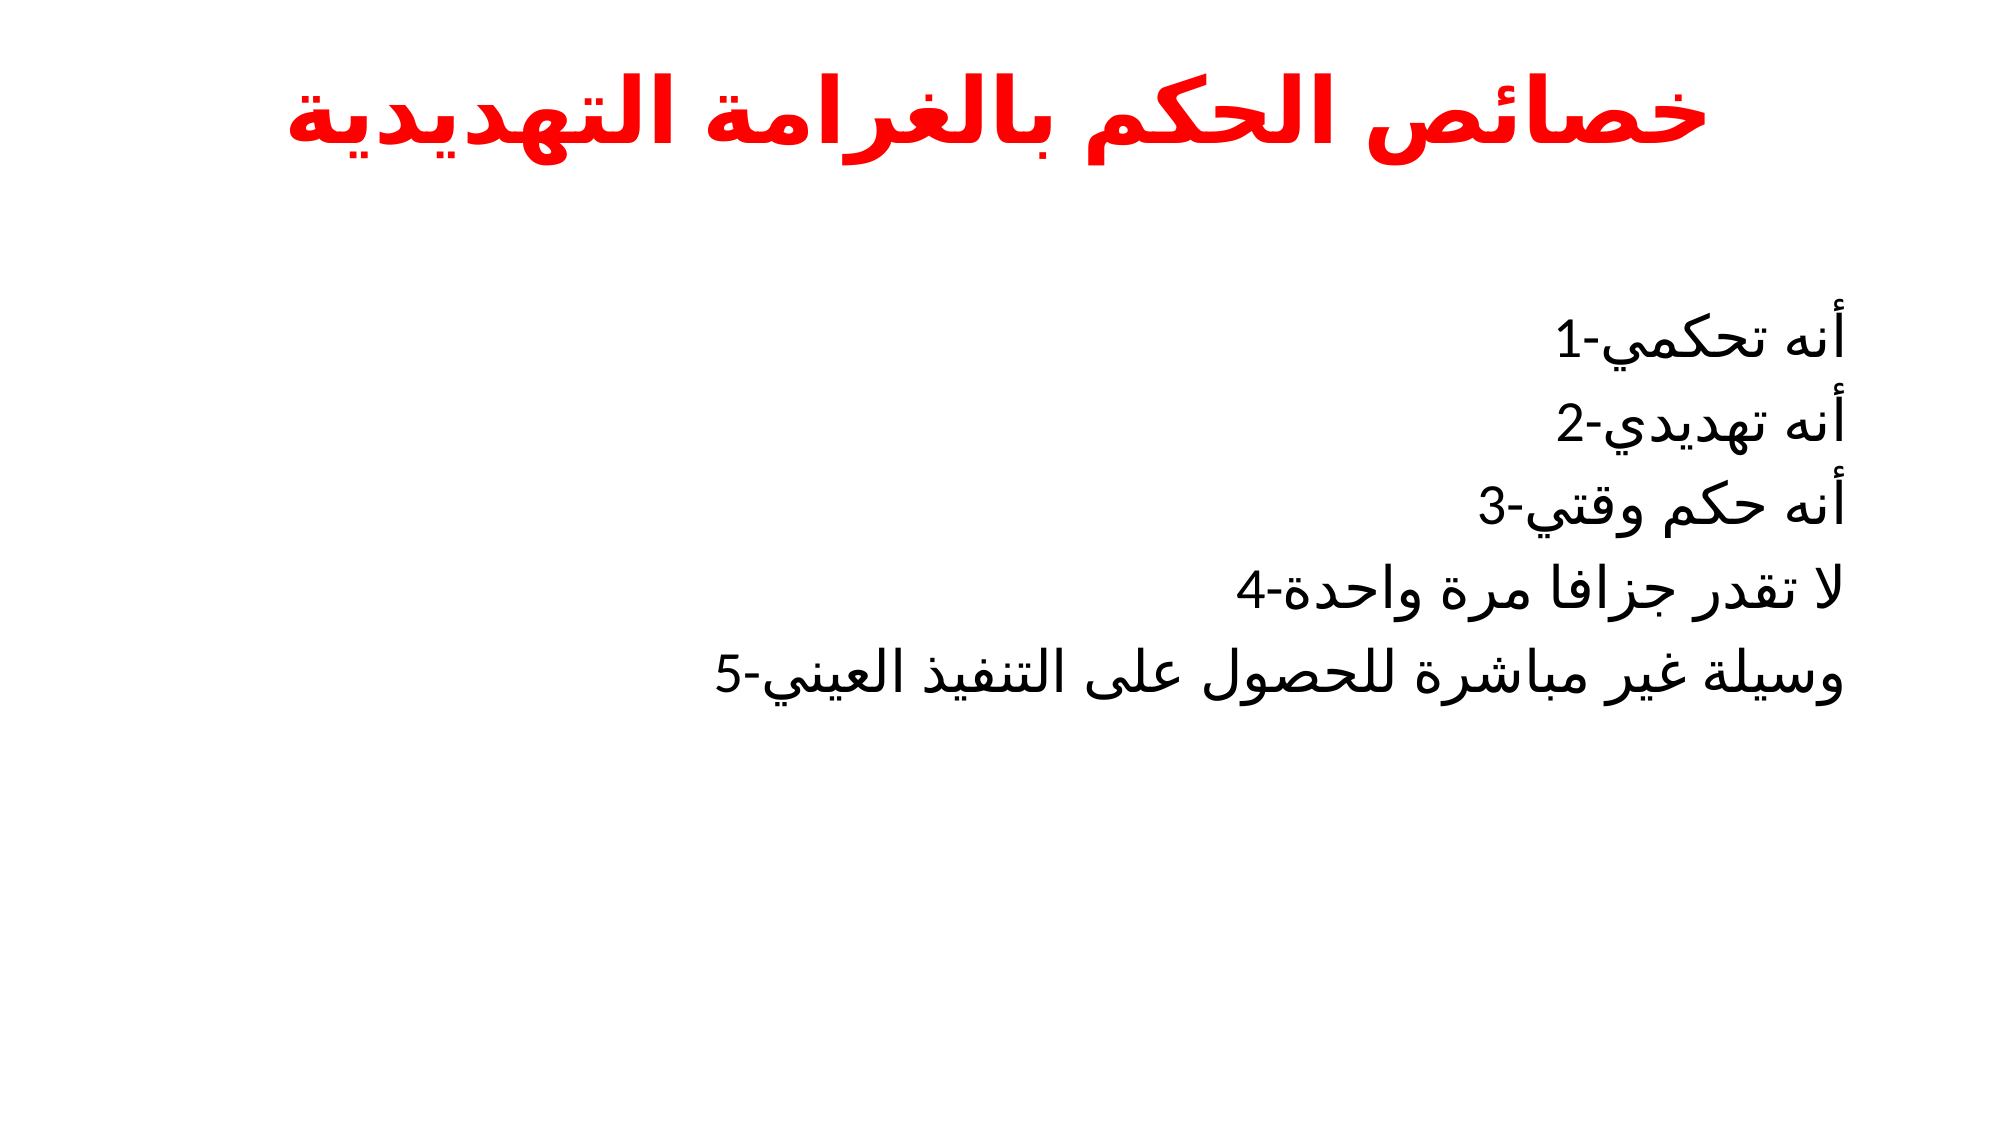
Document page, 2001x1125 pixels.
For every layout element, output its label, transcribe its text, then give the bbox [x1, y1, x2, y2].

title خصائص الحكم بالغرامة التهديدية [137, 59, 1863, 278]
list 1-أنه تحكمي 2-أنه تهديدي 3-أنه حكم وقتي 4-لا تقدر جزافا مرة واحدة 5-وسيلة غير مباشرة للحصول على التنفيذ العيني [137, 299, 1863, 1014]
